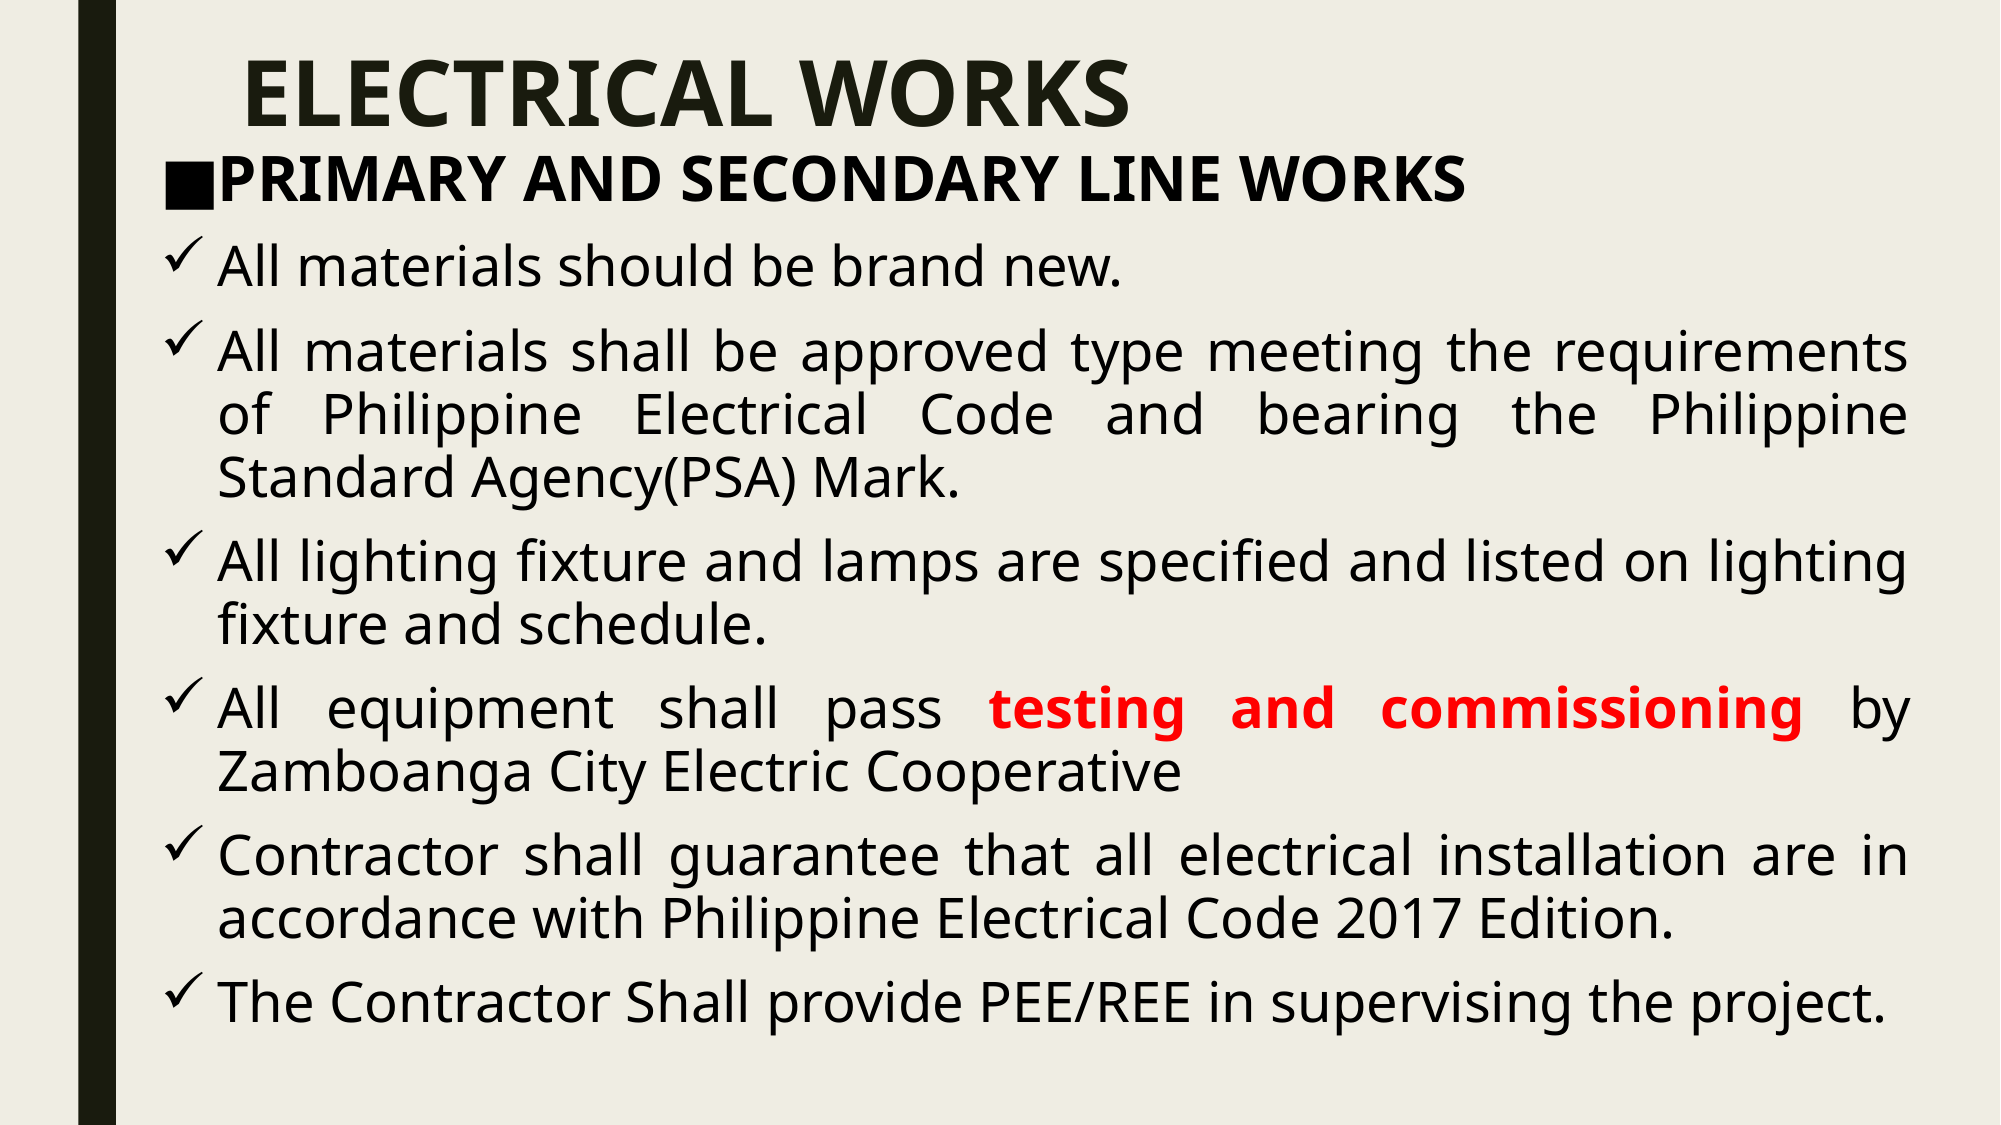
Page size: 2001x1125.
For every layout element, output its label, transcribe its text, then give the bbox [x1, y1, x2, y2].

title ELECTRICAL WORKS [225, 40, 1800, 136]
list PRIMARY AND SECONDARY LINE WORKS All materials should be brand new. All materials shall be approved type meeting the requirements of Philippine Electrical Code and bearing the Philippine Standard Agency(PSA) Mark. All lighting fixture and lamps are specified and listed on lighting fixture and schedule. All equipment shall pass testing and commissioning by Zamboanga City Electric Cooperative Contractor shall guarantee that all electrical installation are in accordance with Philippine Electrical Code 2017 Edition. The Contractor Shall provide PEE/REE in supervising the project. [145, 136, 1927, 1107]
